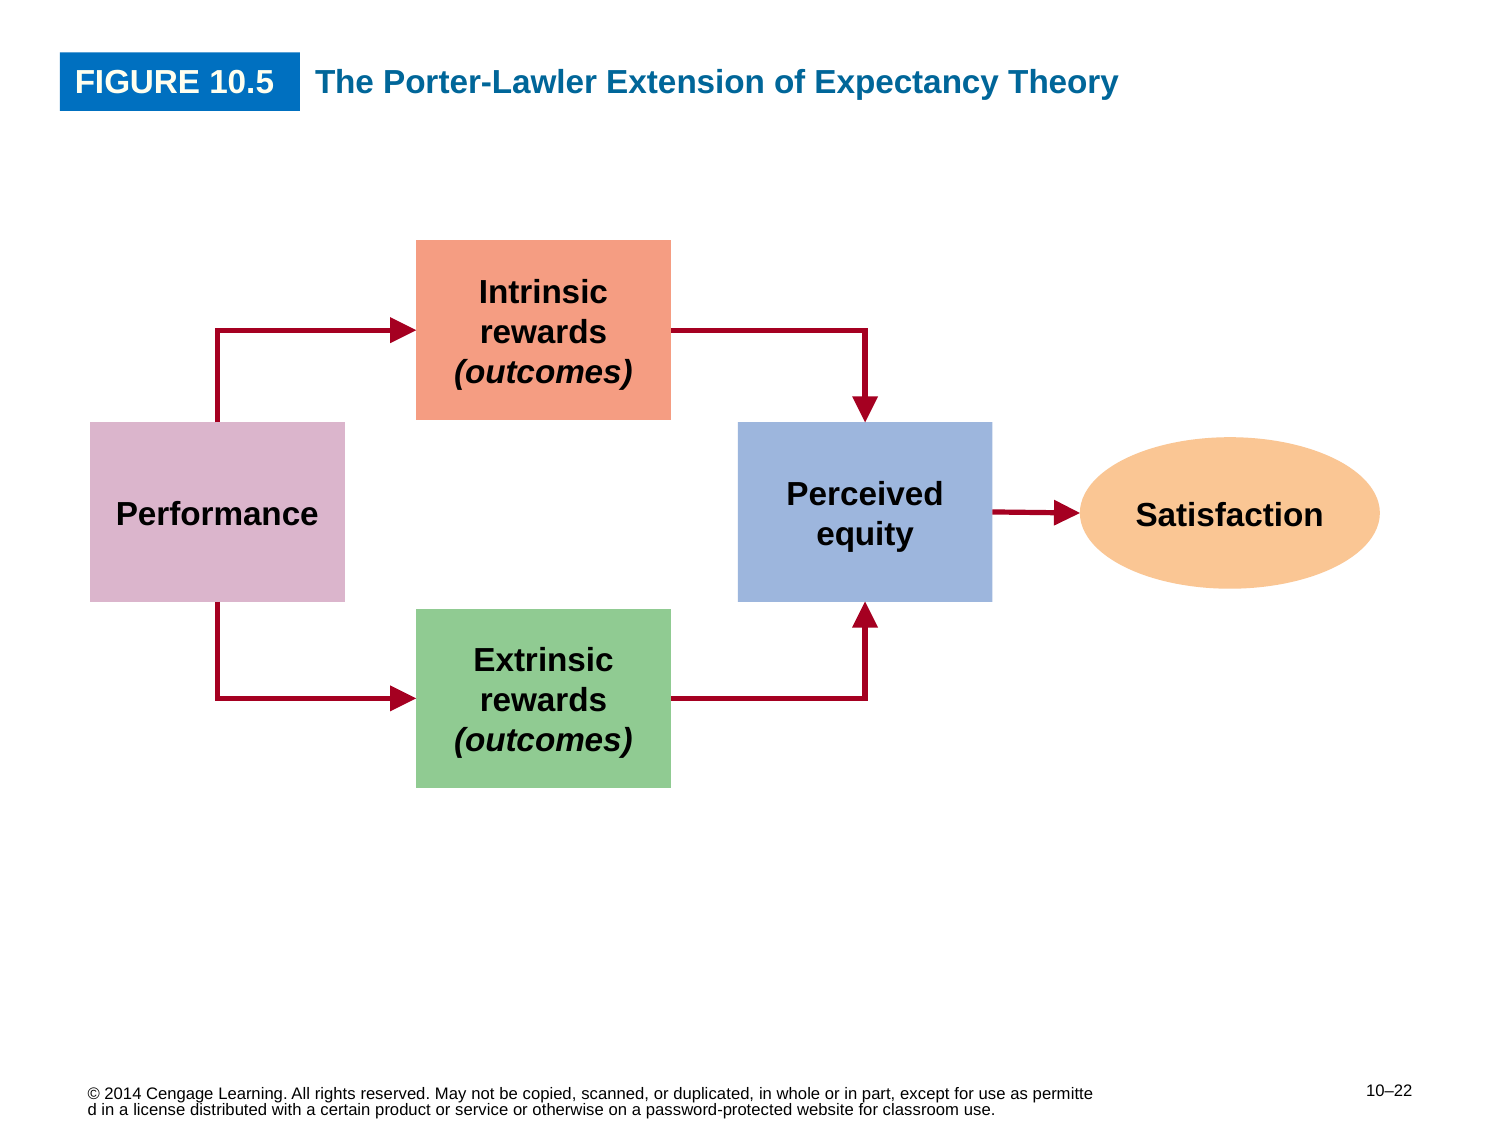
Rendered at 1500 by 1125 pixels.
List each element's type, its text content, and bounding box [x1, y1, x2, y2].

text_box Performance [90, 422, 345, 602]
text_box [670, 329, 866, 423]
text_box Intrinsic rewards (outcomes) [416, 240, 671, 420]
text_box Satisfaction [1080, 437, 1380, 589]
text_box Perceived equity [737, 422, 993, 602]
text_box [270, 276, 364, 476]
footer © 2014 Cengage Learning. All rights reserved. May not be copied, scanned, or duplicated, in whole or in part, except for use as permitted in a license distributed with a certain product or service or otherwise on a password-protected website for classroom use. [87, 1050, 1095, 1103]
text_box The Porter-Lawler Extension of Expectancy Theory [299, 52, 1426, 111]
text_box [268, 550, 366, 750]
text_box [670, 601, 866, 699]
text_box Extrinsic rewards (outcomes) [416, 609, 671, 788]
text_box FIGURE 10.5 [59, 52, 299, 111]
slide_number 10–22 [1224, 1046, 1413, 1100]
